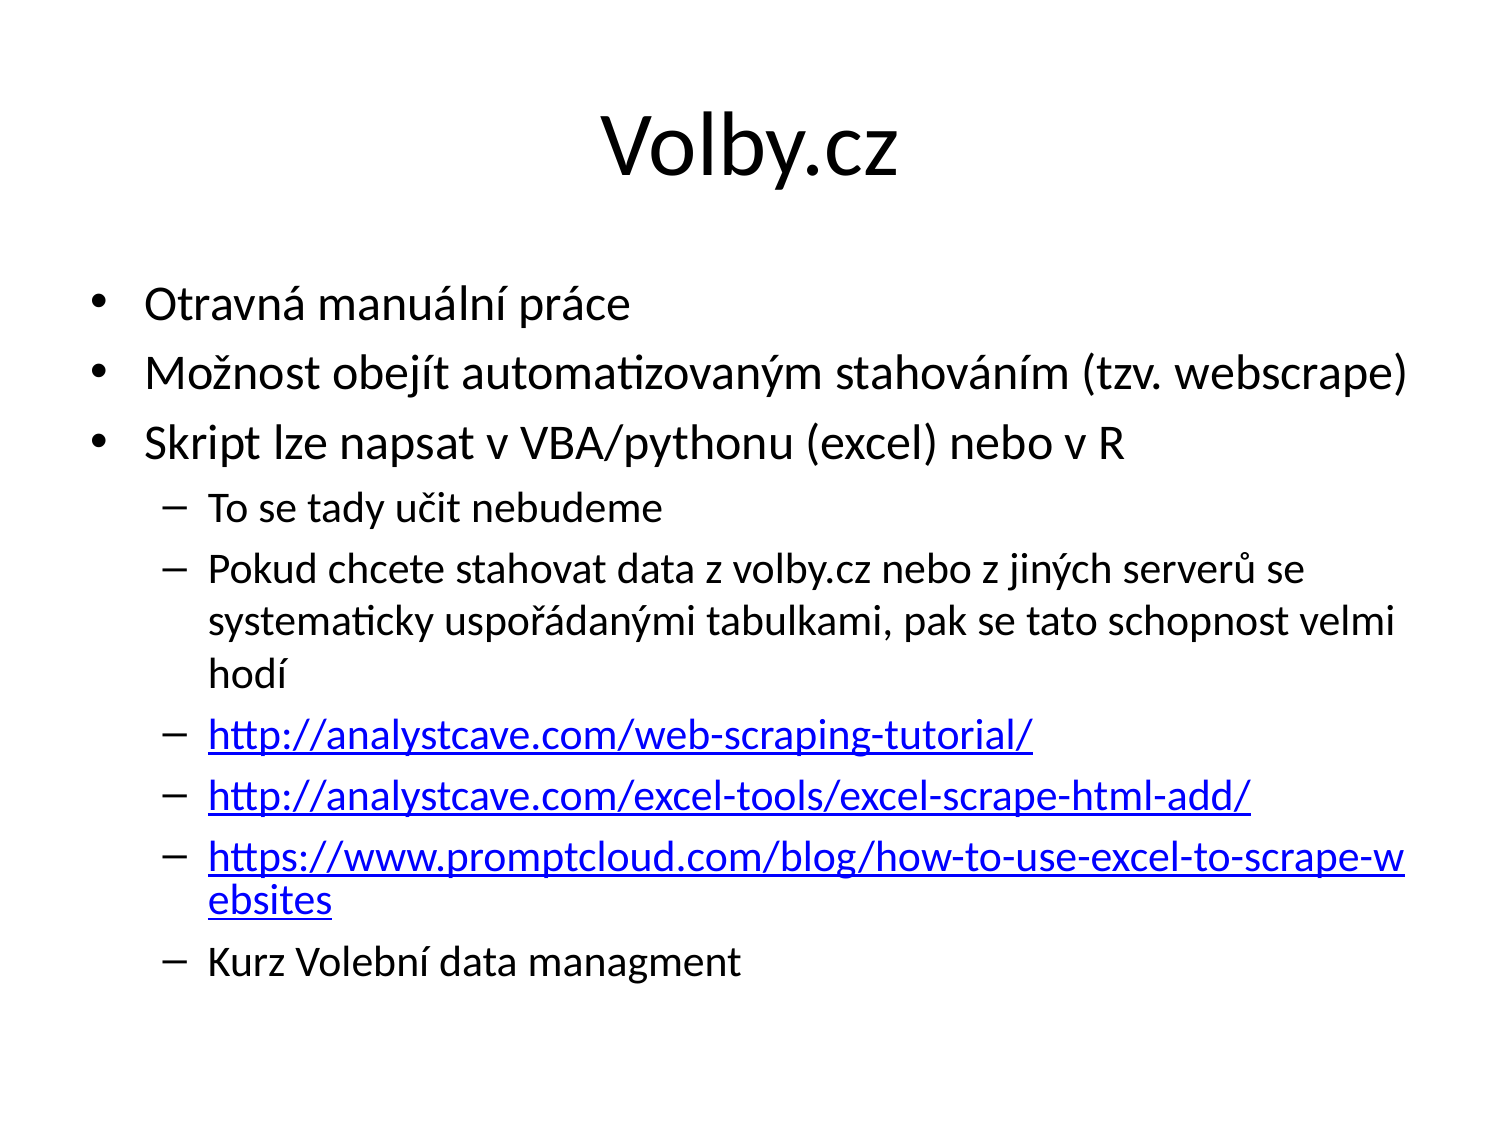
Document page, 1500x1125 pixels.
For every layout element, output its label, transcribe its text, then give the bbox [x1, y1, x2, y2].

list Otravná manuální práce Možnost obejít automatizovaným stahováním (tzv. webscrape) Skript lze napsat v VBA/pythonu (excel) nebo v R To se tady učit nebudeme Pokud chcete stahovat data z volby.cz nebo z jiných serverů se systematicky uspořádanými tabulkami, pak se tato schopnost velmi hodí http://analystcave.com/web-scraping-tutorial/ http://analystcave.com/excel-tools/excel-scrape-html-add/ https://www.promptcloud.com/blog/how-to-use-excel-to-scrape-websites Kurz Volební data managment [75, 262, 1425, 1005]
title Volby.cz [75, 45, 1425, 233]
